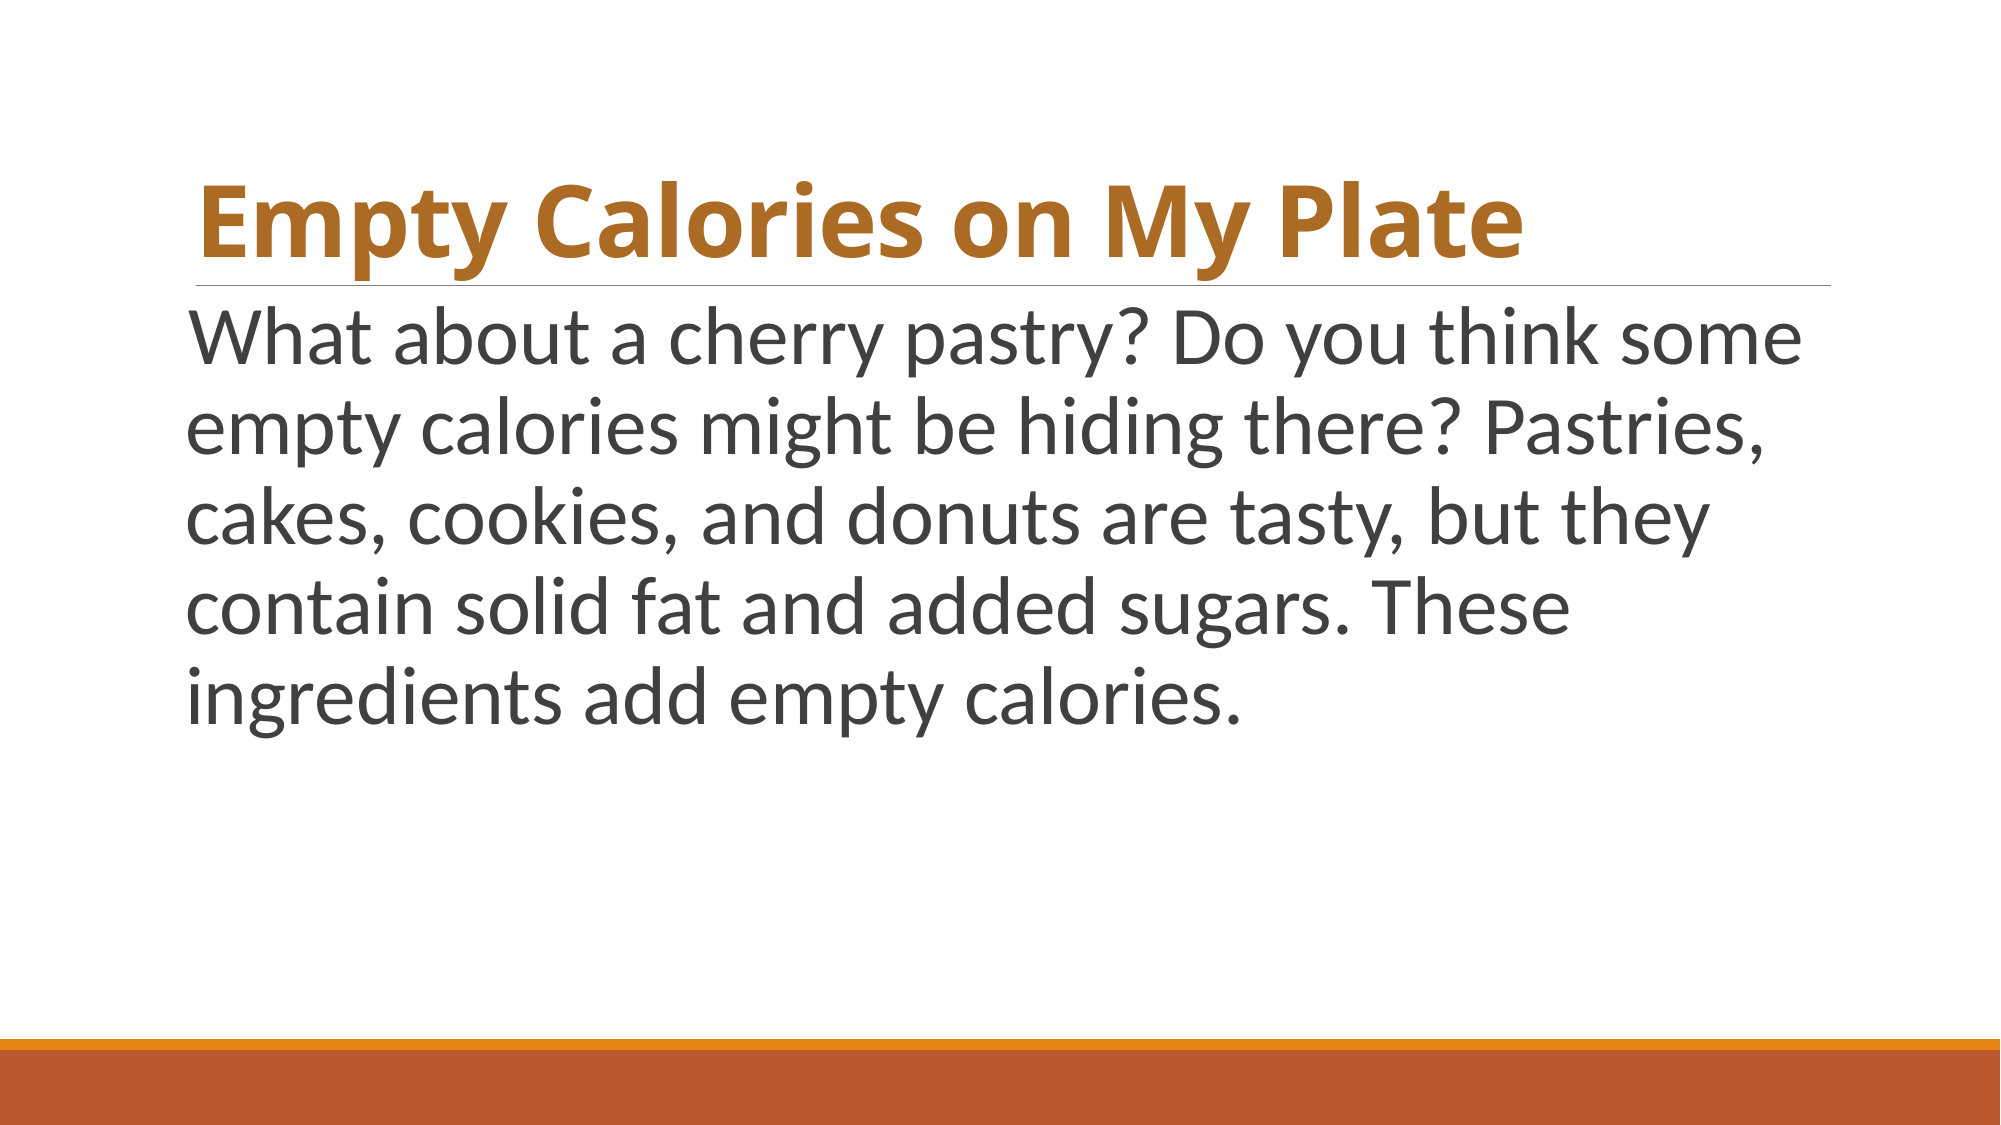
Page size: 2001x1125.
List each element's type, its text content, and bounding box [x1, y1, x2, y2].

list What about a cherry pastry? Do you think some empty calories might be hiding there? Pastries, cakes, cookies, and donuts are tasty, but they contain solid fat and added sugars. These ingredients add empty calories. [170, 285, 1820, 1035]
title Empty Calories on My Plate [180, 47, 1830, 285]
